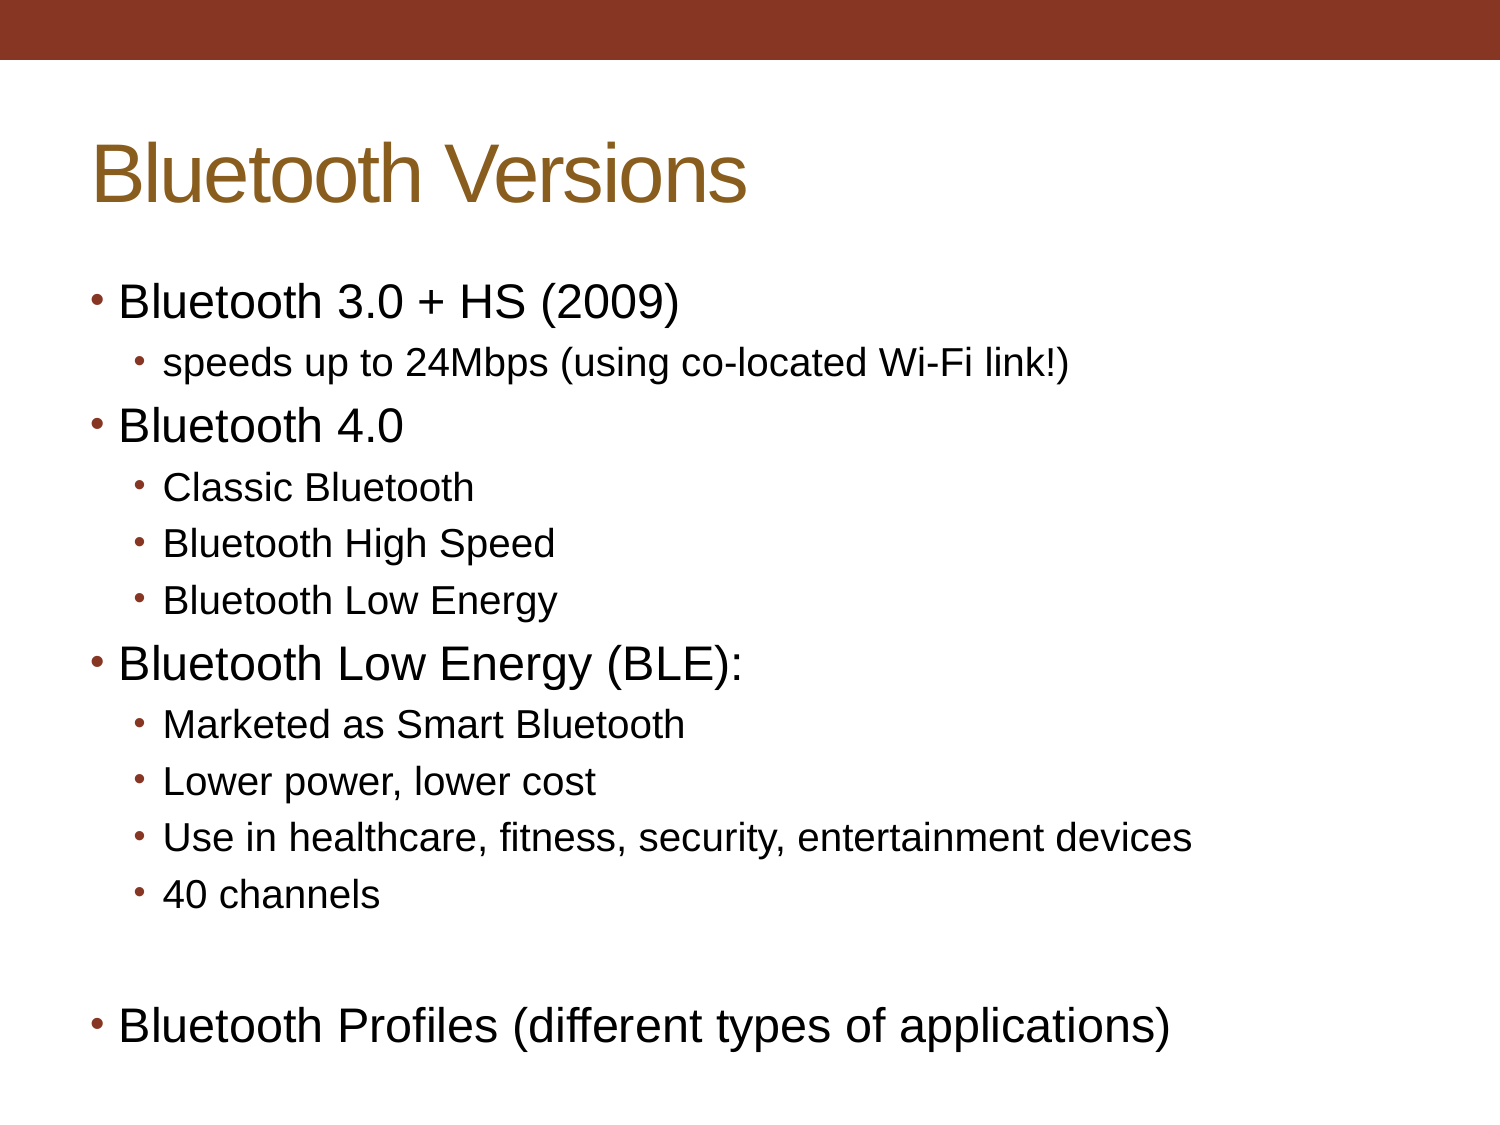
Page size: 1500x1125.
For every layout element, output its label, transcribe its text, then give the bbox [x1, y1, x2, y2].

title Bluetooth Versions [75, 87, 1425, 250]
list Bluetooth 3.0 + HS (2009) speeds up to 24Mbps (using co-located Wi-Fi link!) Bluetooth 4.0 Classic Bluetooth Bluetooth High Speed Bluetooth Low Energy Bluetooth Low Energy (BLE): Marketed as Smart Bluetooth Lower power, lower cost Use in healthcare, fitness, security, entertainment devices 40 channels Bluetooth Profiles (different types of applications) [75, 262, 1425, 1063]
